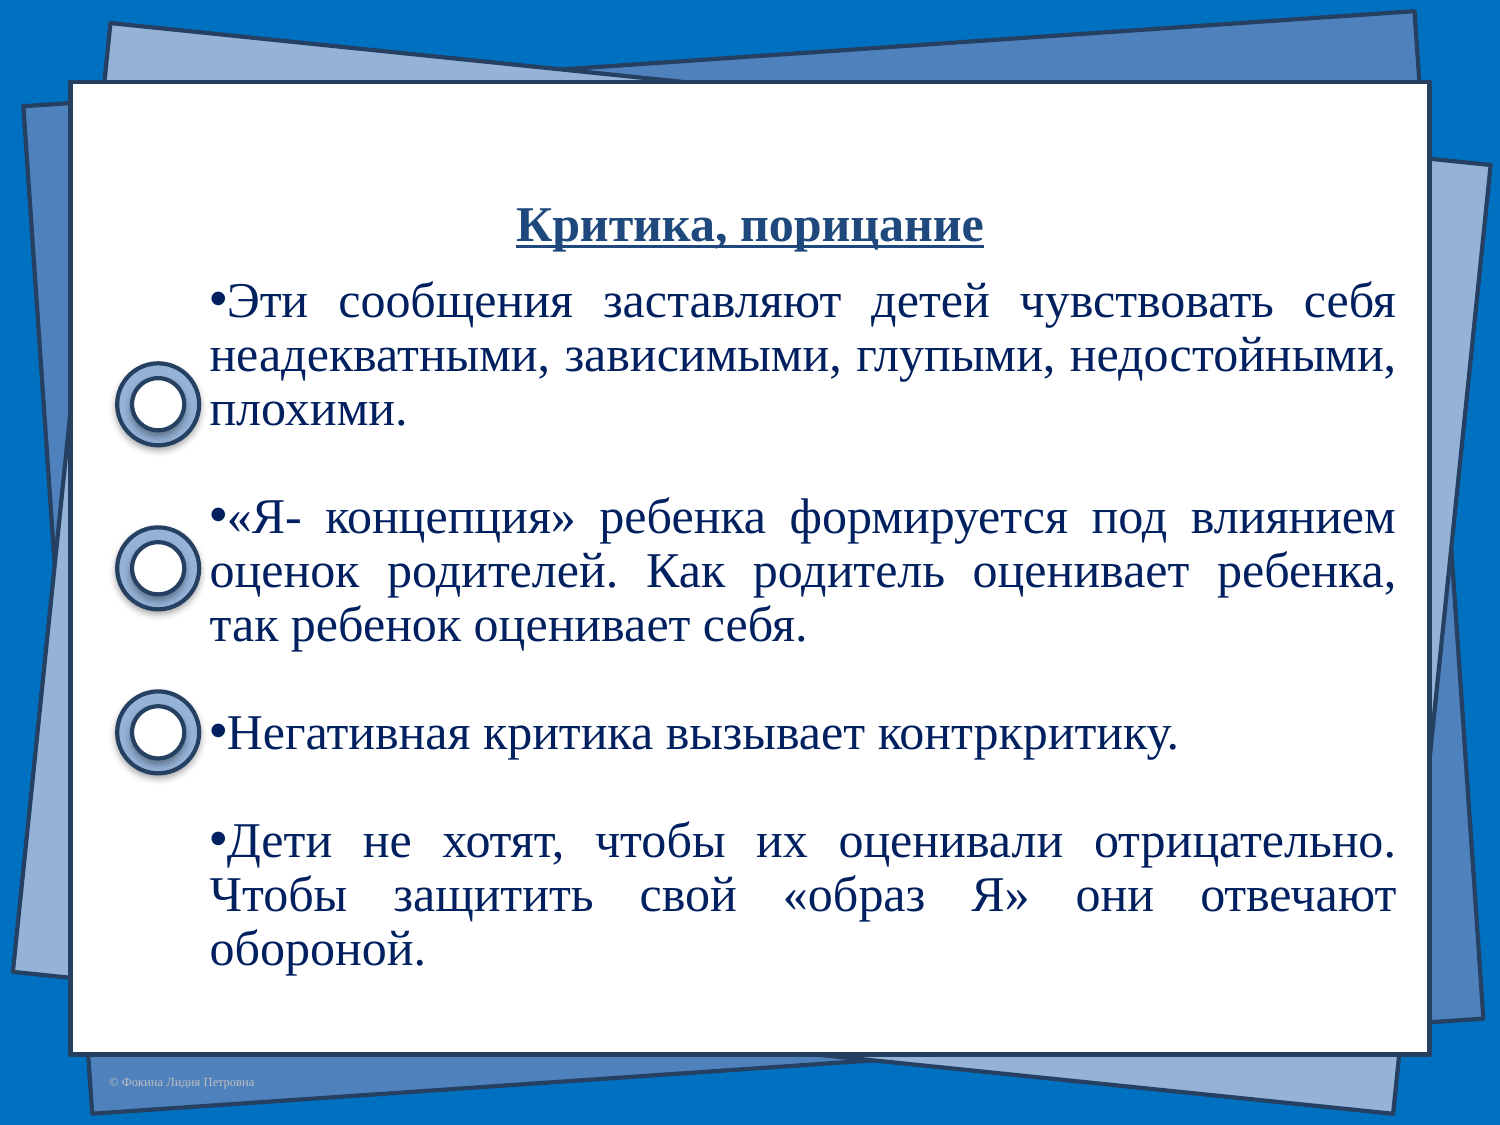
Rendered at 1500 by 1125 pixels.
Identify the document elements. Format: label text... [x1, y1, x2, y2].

text_box Критика, порицание [64, 184, 1436, 260]
text_box Эти сообщения заставляют детей чувствовать себя неадекватными, зависимыми, глупыми, недостойными, плохими. «Я- концепция» ребенка формируется под влиянием оценок родителей. Как родитель оценивает ребенка, так ребенок оценивает себя. Негативная критика вызывает контркритику. Дети не хотят, чтобы их оценивали отрицательно. Чтобы защитить свой «образ Я» они отвечают обороной. [194, 267, 1412, 1029]
